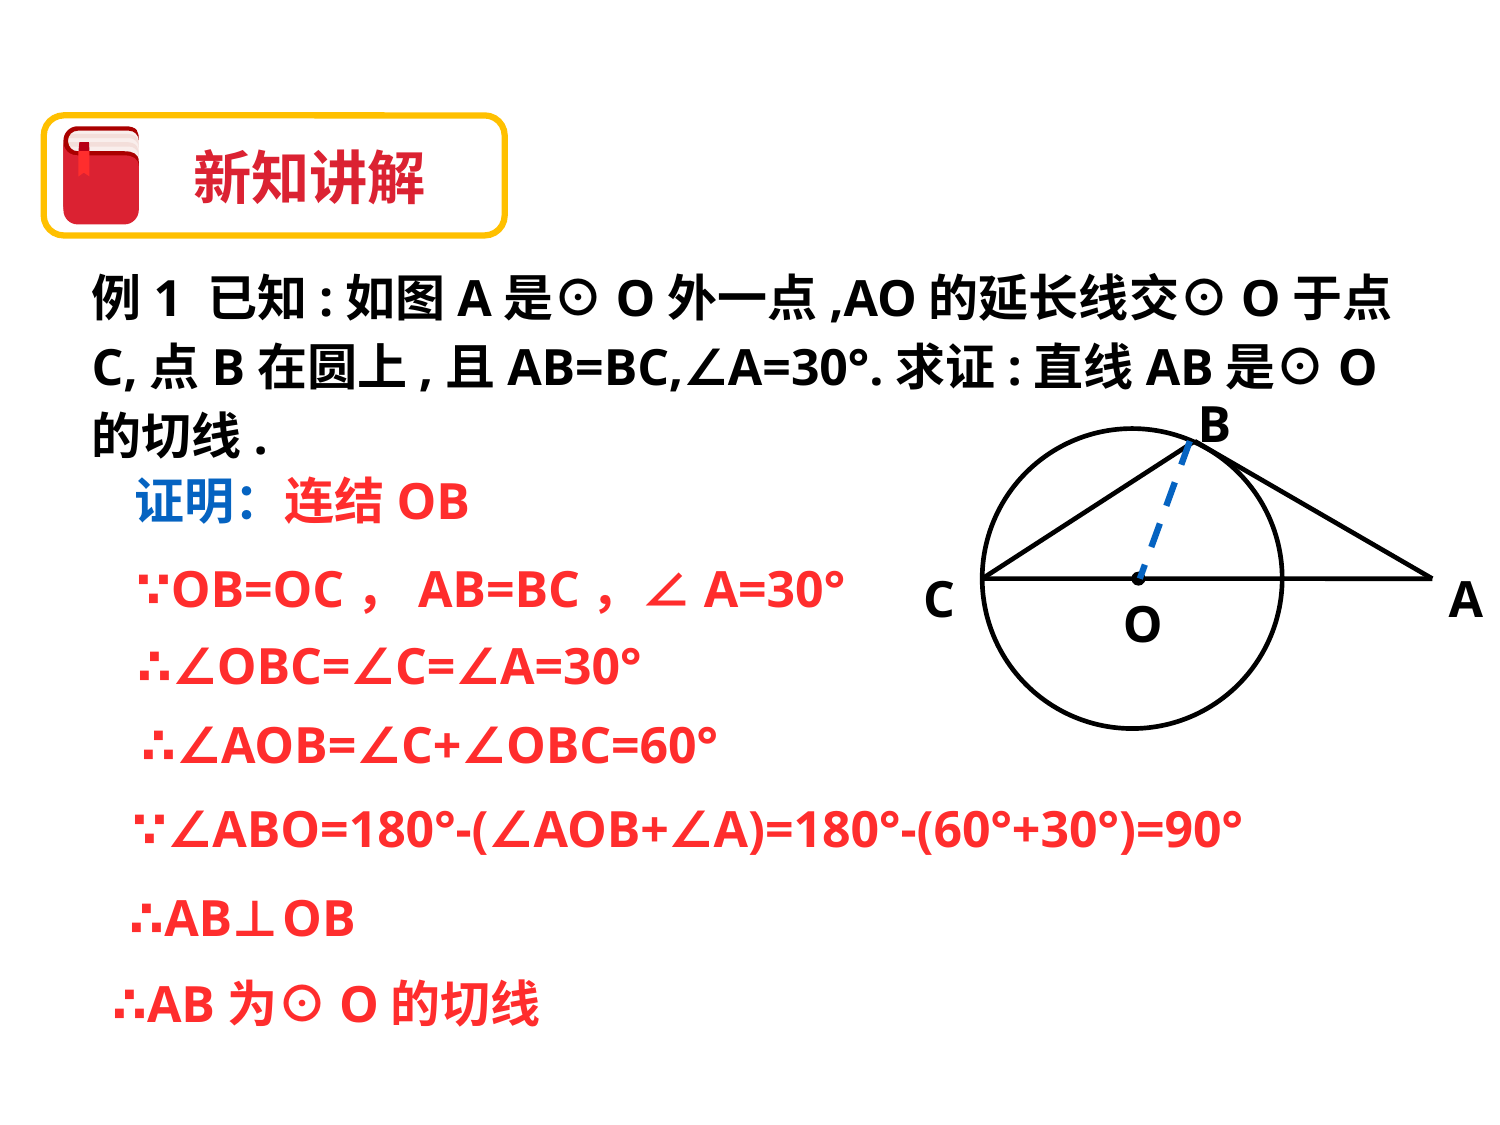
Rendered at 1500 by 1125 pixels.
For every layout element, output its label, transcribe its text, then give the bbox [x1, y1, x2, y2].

text_box 证明：连结OB [120, 472, 570, 537]
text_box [43, 115, 505, 236]
text_box ∴∠OBC=∠C=∠A=30° [122, 618, 773, 703]
text_box ∴AB⊥OB [114, 869, 371, 954]
text_box 例1 已知:如图A是⊙O外一点,AO的延长线交⊙O于点C,点B在圆上,且AB=BC,∠A=30°.求证:直线AB是⊙O的切线. [76, 250, 1420, 472]
text_box ∵∠ABO=180°-(∠AOB+∠A)=180°-(60°+30°)=90° [118, 780, 1359, 865]
text_box ∵OB=OC，AB=BC，∠A=30° [121, 541, 907, 625]
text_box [907, 376, 1500, 729]
text_box ∴AB为⊙O的切线 [97, 955, 556, 1040]
text_box ∴∠AOB=∠C+∠OBC=60° [126, 696, 890, 780]
